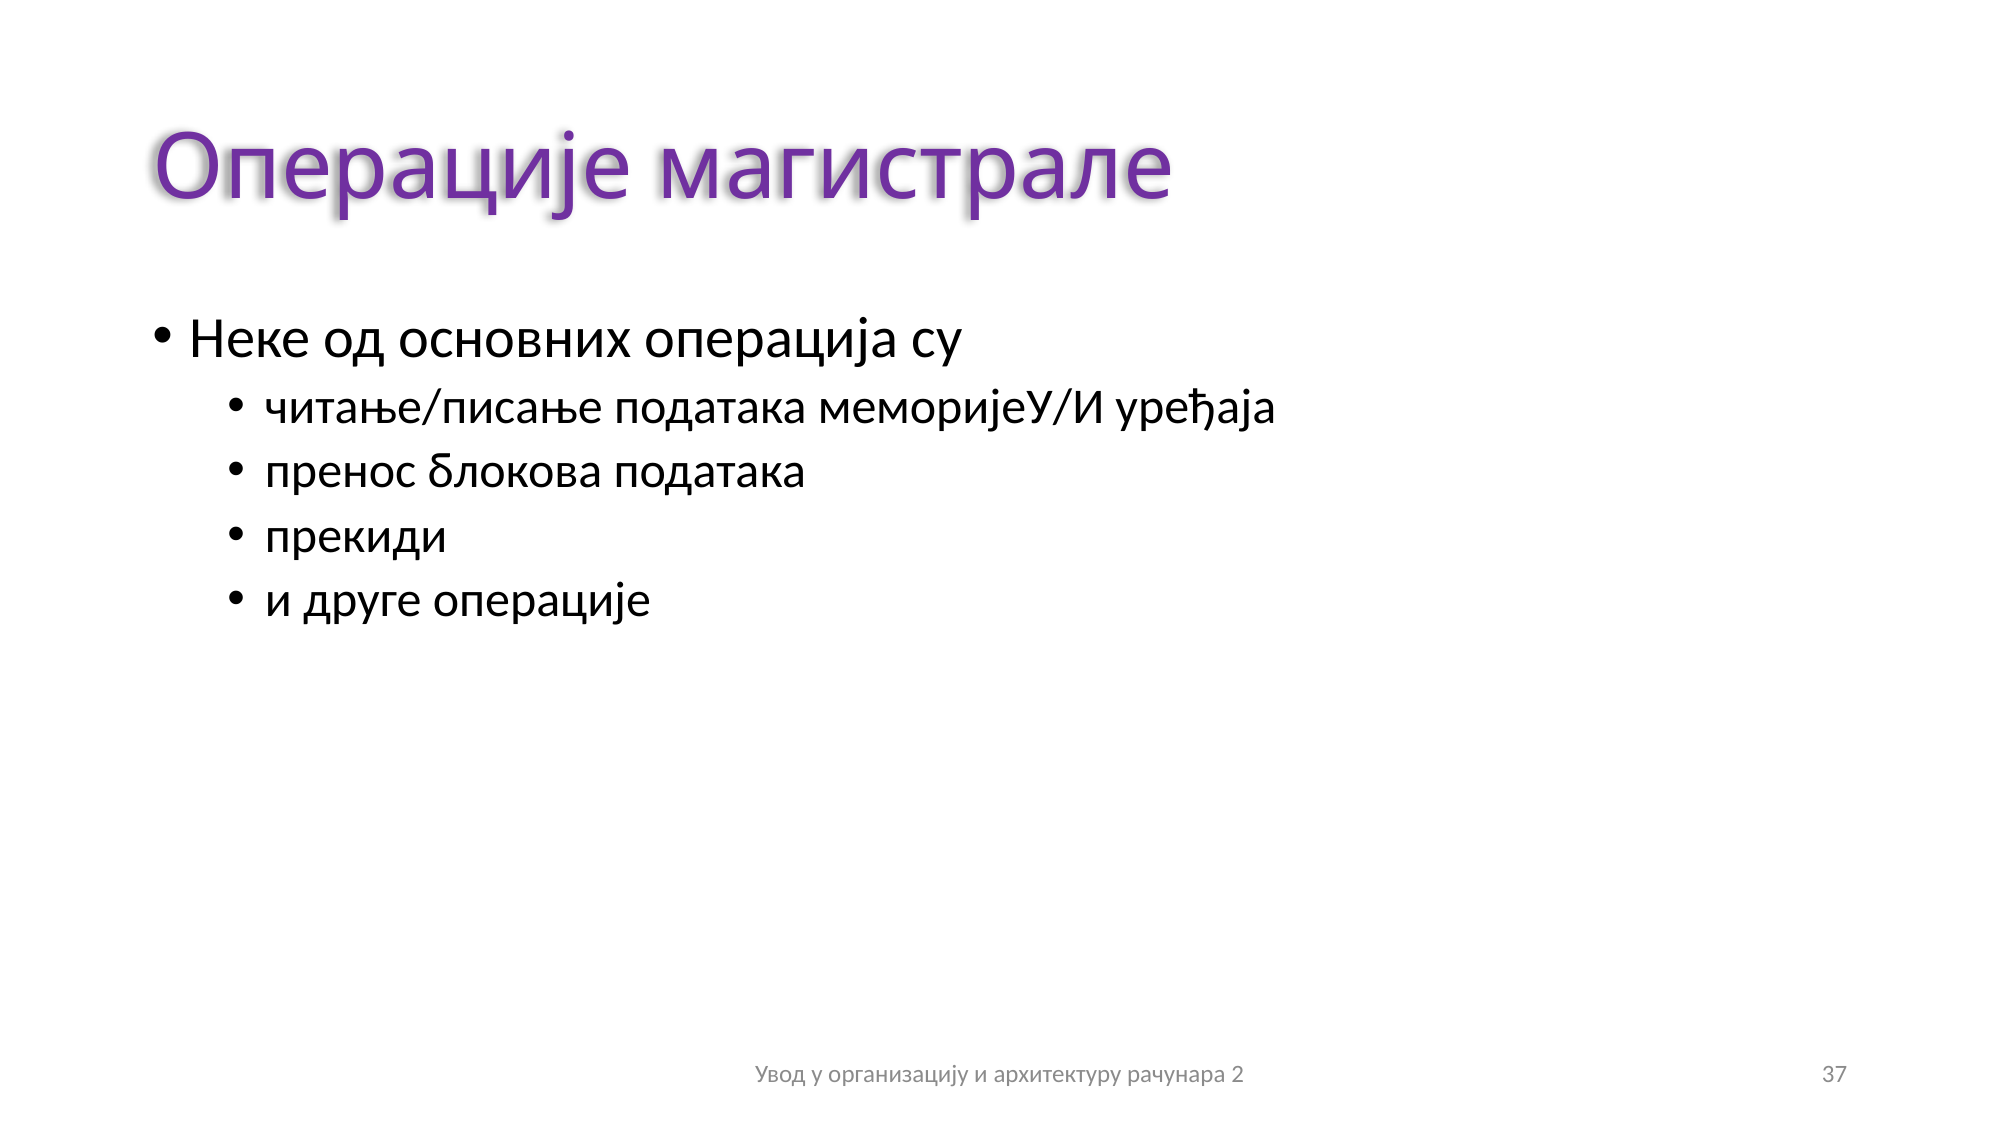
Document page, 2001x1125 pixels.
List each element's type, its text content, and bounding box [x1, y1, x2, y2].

title Операције магистрале [137, 59, 1863, 278]
list Неке од основних операција су читање/писање података меморијеУ/И уређаја пренос блокова података прекиди и друге операције [137, 299, 1863, 1014]
slide_number 37 [1412, 1042, 1863, 1103]
footer Увод у организацију и архитектуру рачунара 2 [662, 1042, 1338, 1103]
